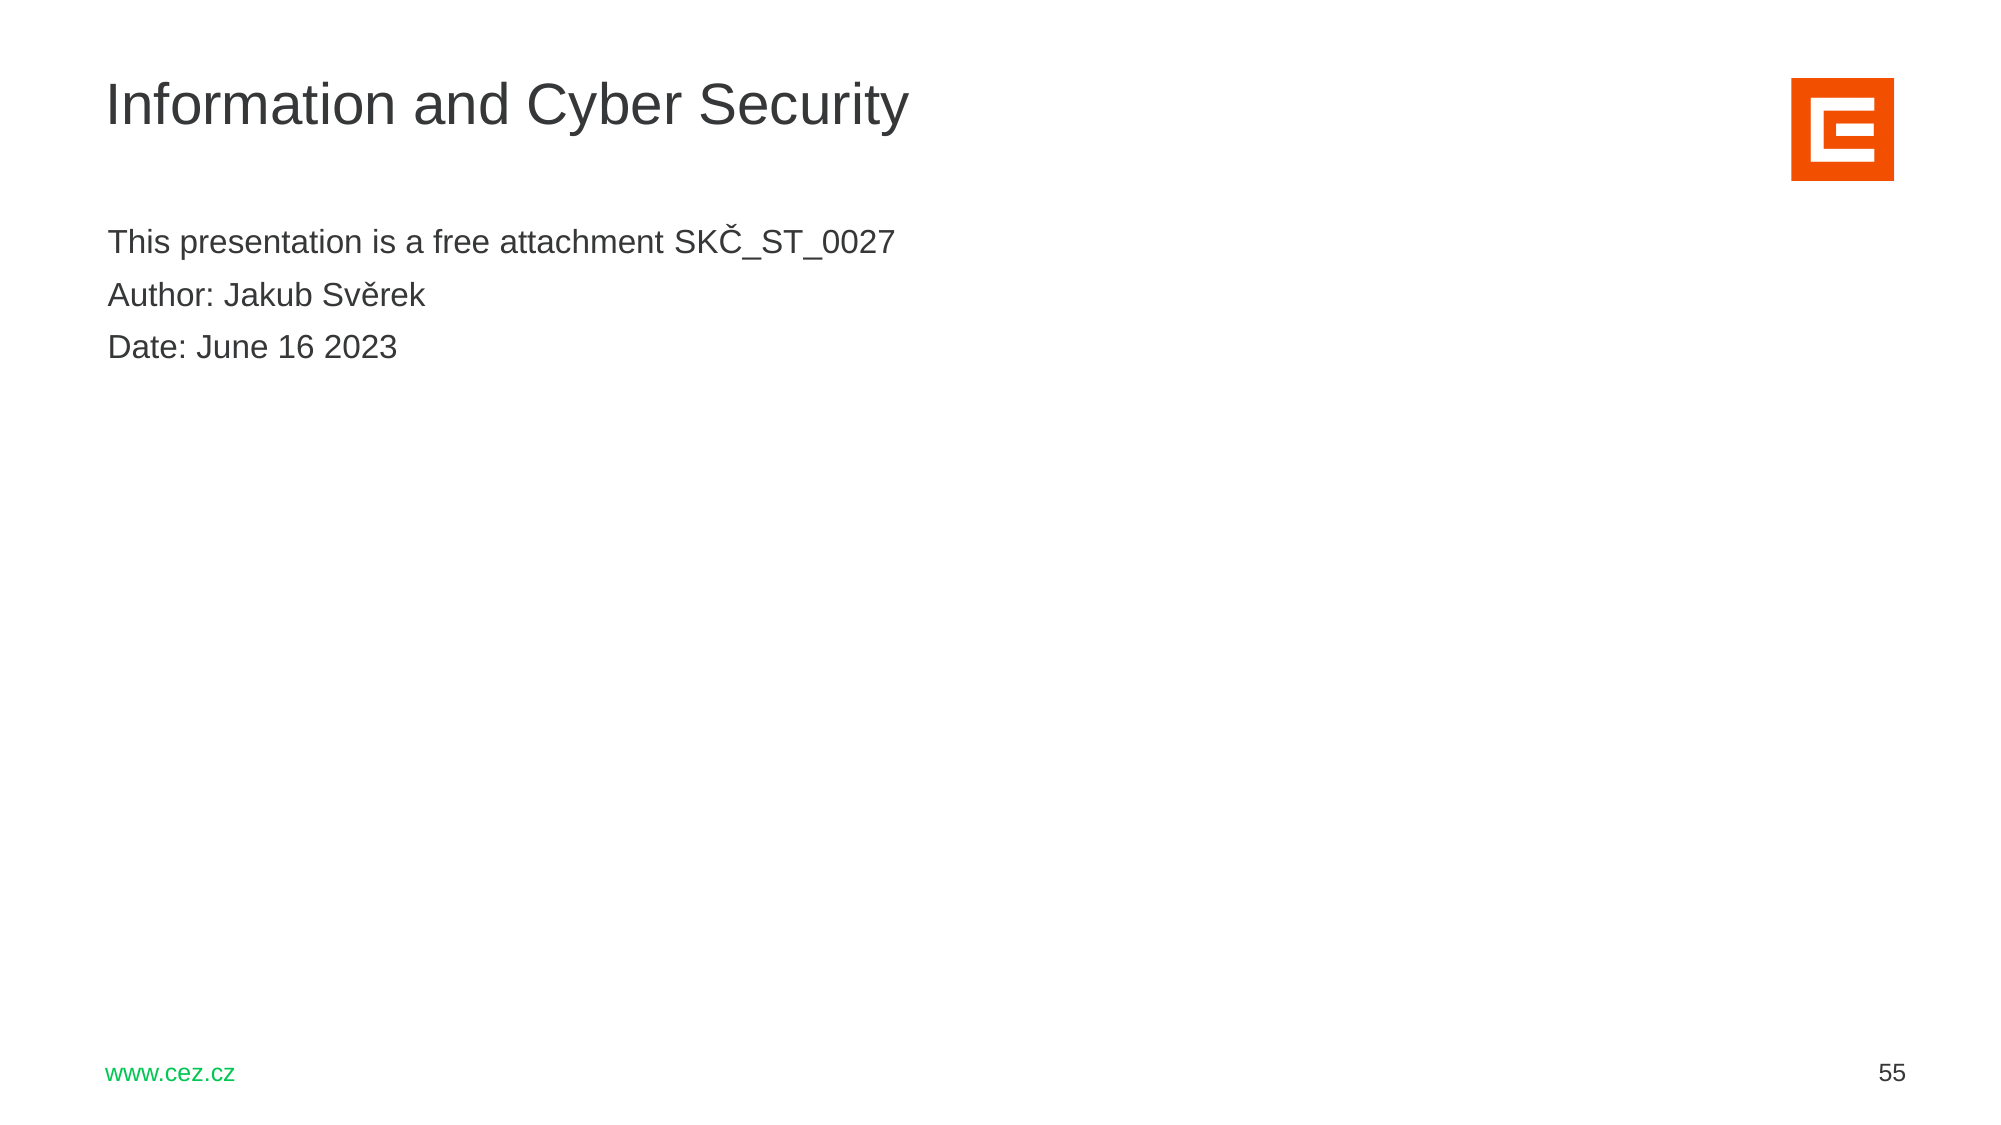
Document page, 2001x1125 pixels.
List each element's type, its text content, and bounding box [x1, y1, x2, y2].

text_box This presentation is a free attachment SKČ_ST_0027 Author: Jakub Svěrek Date: June 16 2023 [92, 212, 1405, 898]
picture [1791, 78, 1897, 181]
list Information and Cyber Security [90, 58, 1780, 216]
